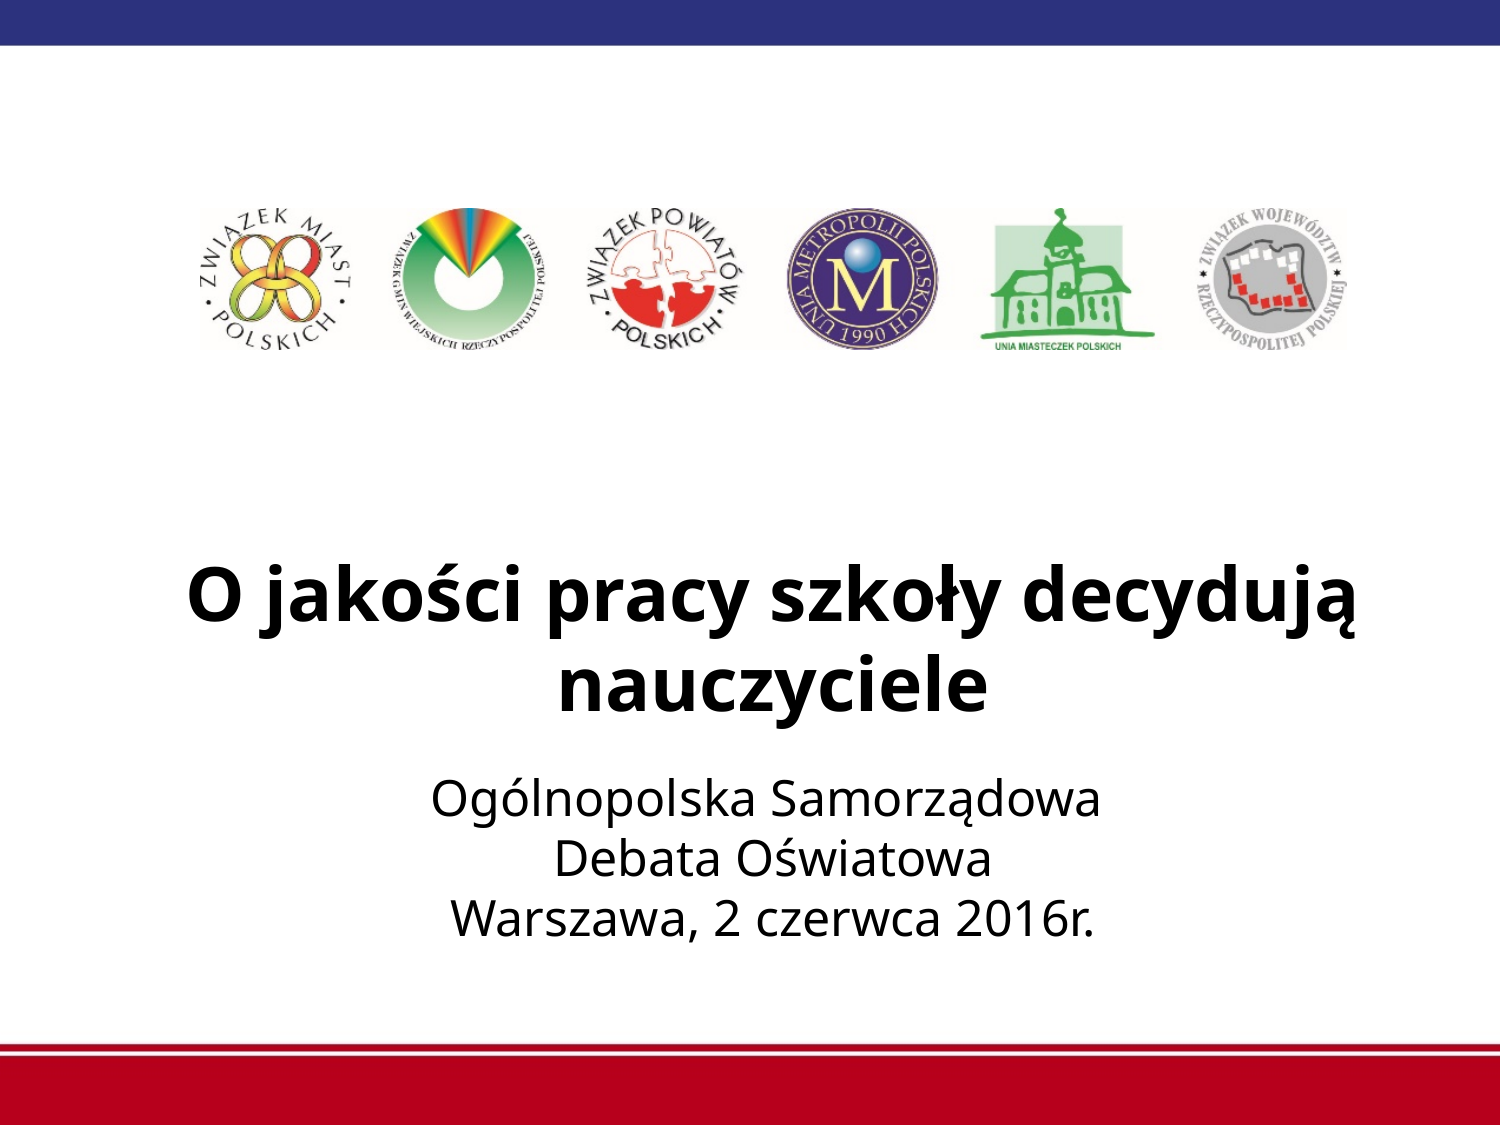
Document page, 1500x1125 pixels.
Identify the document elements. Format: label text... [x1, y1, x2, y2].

picture [0, 0, 1500, 1125]
title O jakości pracy szkoły decydują nauczyciele Ogólnopolska Samorządowa Debata Oświatowa Warszawa, 2 czerwca 2016r. [135, 538, 1411, 763]
